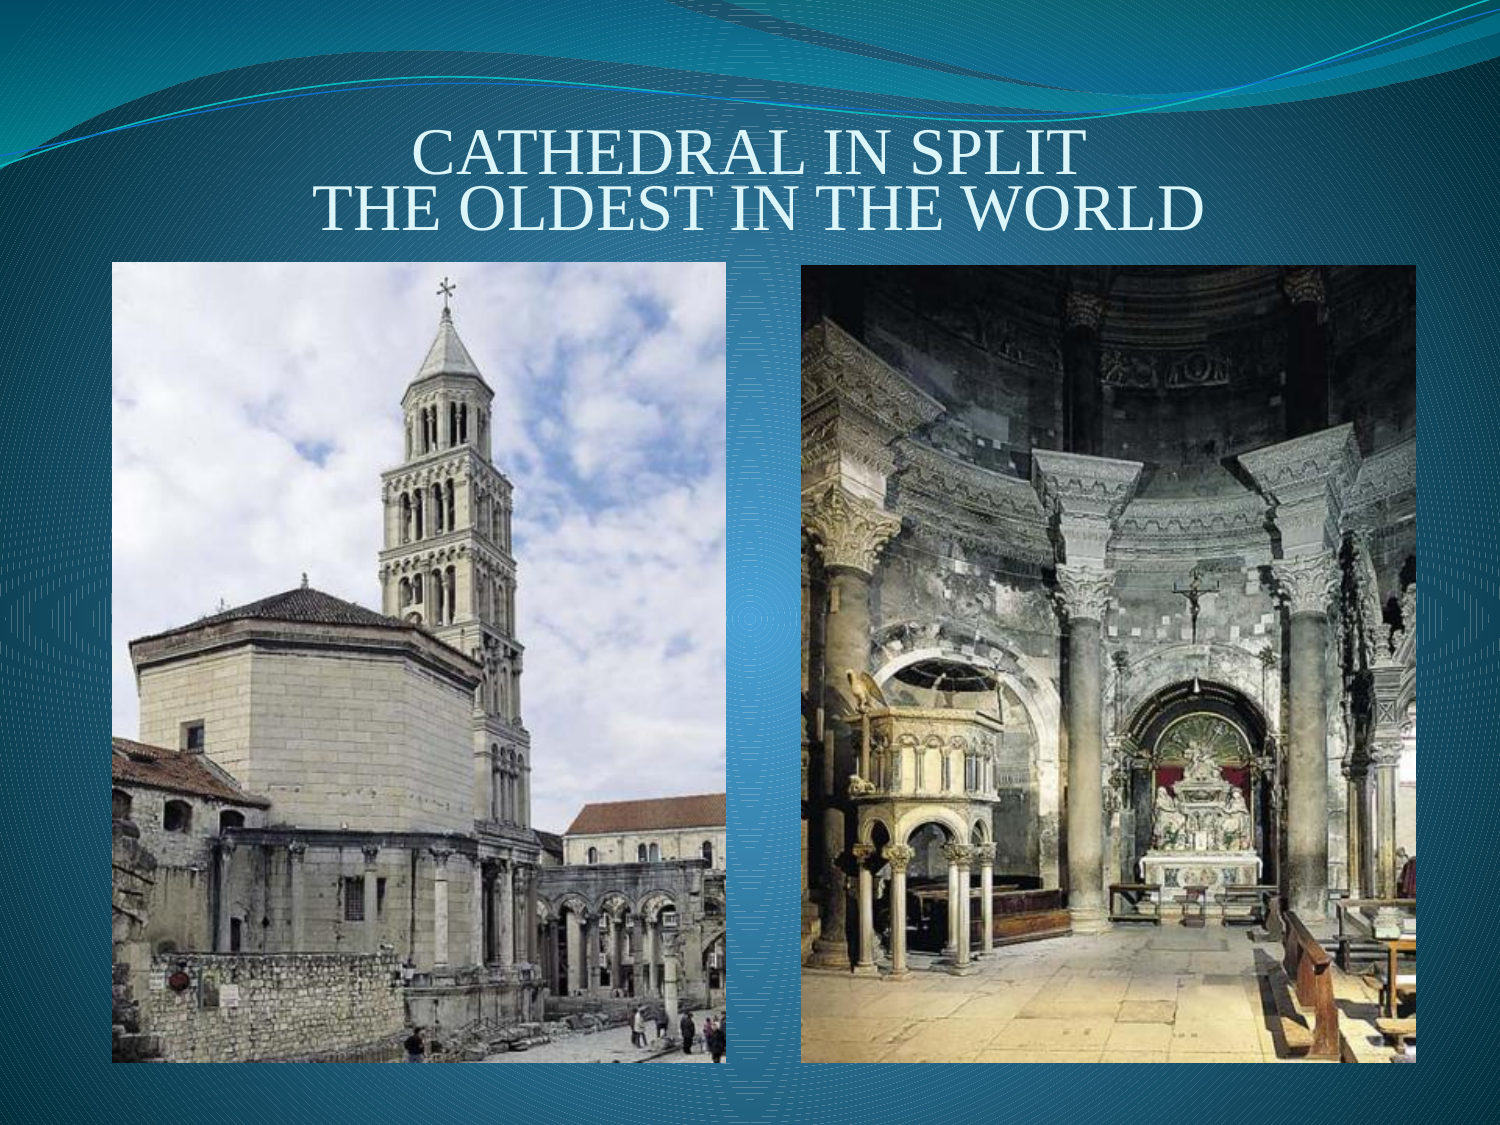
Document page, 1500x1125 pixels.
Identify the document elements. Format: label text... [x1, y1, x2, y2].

title CATHEDRAL IN SPLIT [75, 47, 1425, 172]
picture [800, 265, 1417, 1063]
picture [112, 262, 726, 1063]
text_box THE OLDEST IN THE WORLD [65, 172, 1454, 248]
